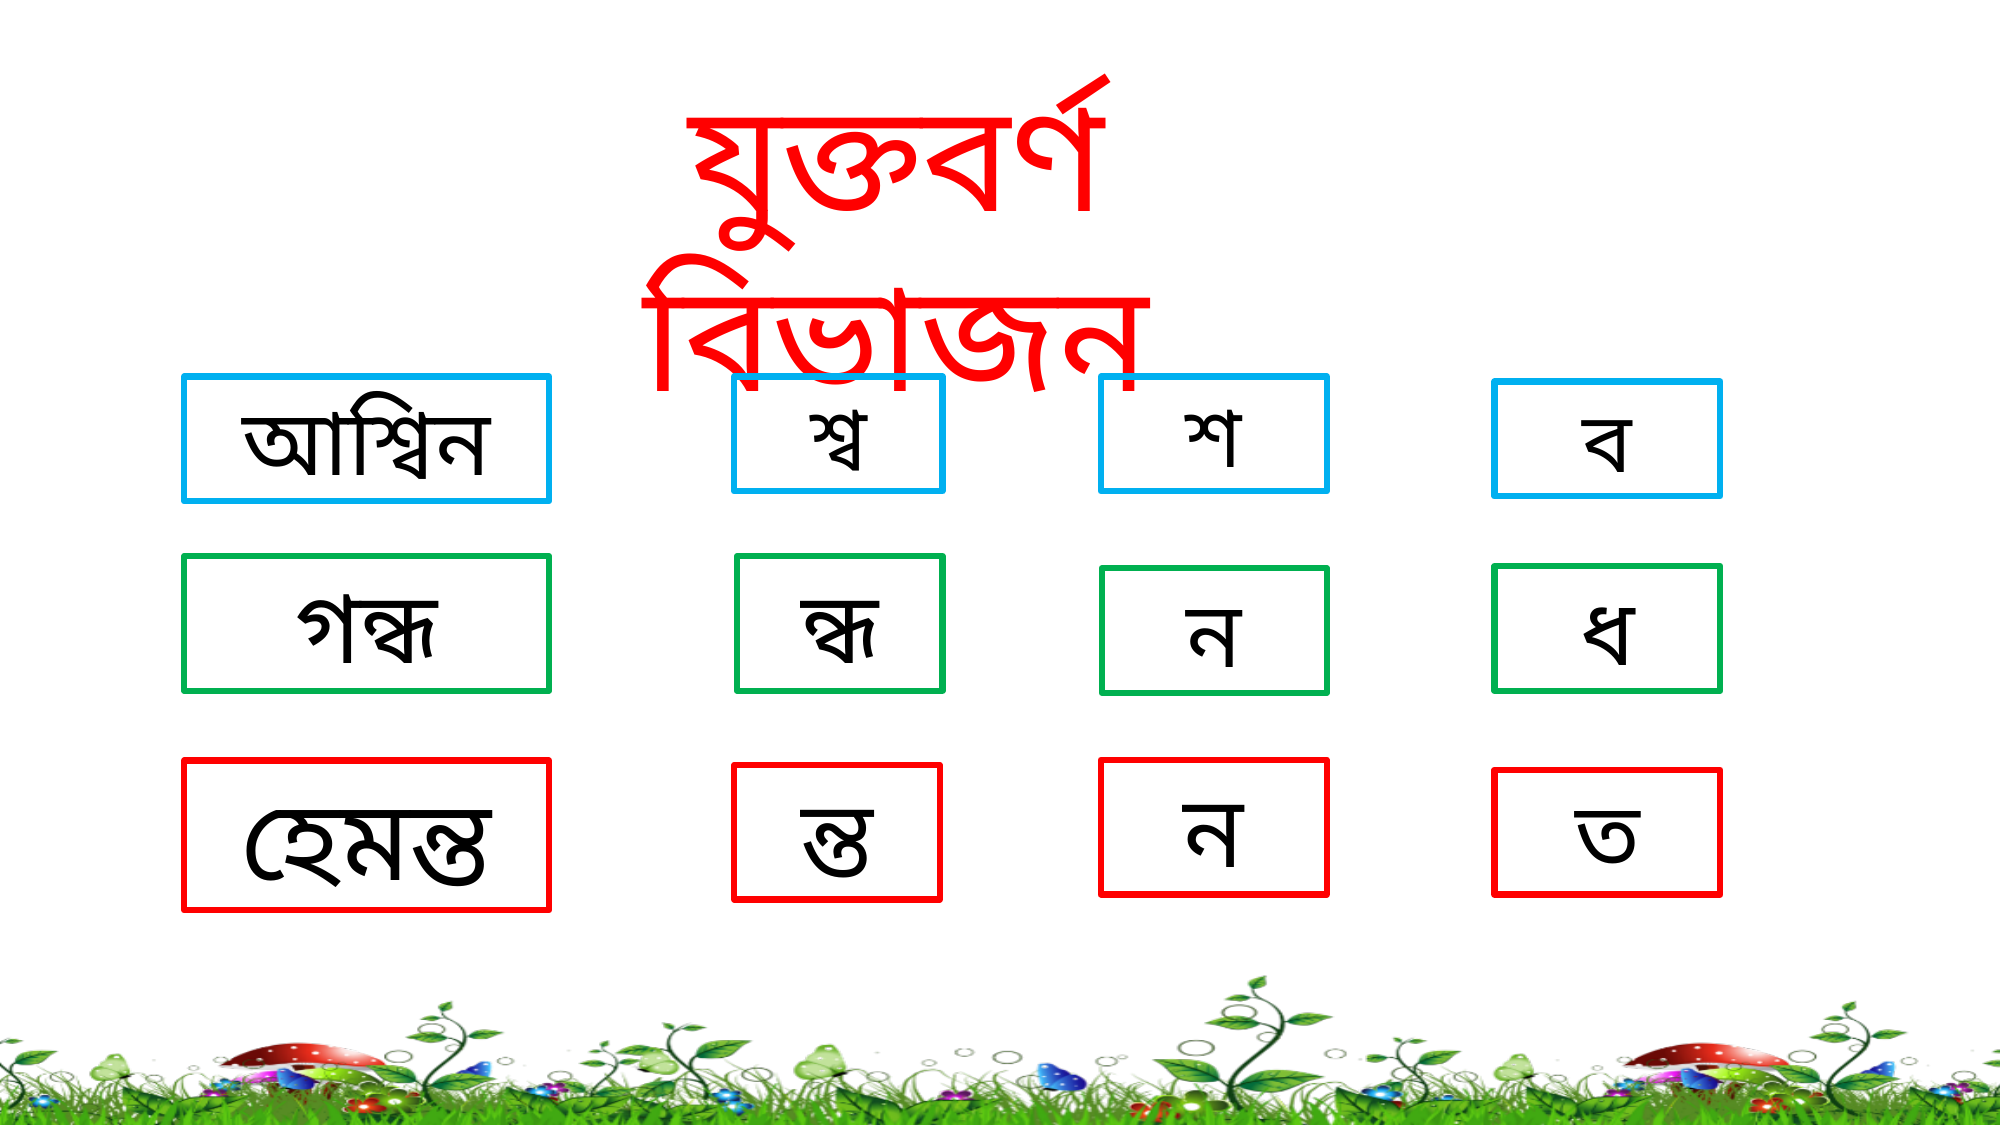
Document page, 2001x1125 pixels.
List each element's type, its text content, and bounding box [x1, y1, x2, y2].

text_box ন [1100, 759, 1327, 895]
text_box ত [1494, 769, 1721, 895]
text_box শ [1100, 376, 1327, 492]
text_box ন্ত [734, 764, 940, 900]
text_box ন [1101, 568, 1327, 693]
text_box হেমন্ত [184, 760, 549, 911]
text_box শ্ব [734, 376, 943, 492]
text_box যুক্তবর্ণ বিভাজন [402, 54, 1390, 430]
text_box আশ্বিন [184, 376, 549, 502]
text_box ন্ধ [737, 556, 943, 691]
text_box ধ [1494, 566, 1721, 691]
text_box ব [1494, 381, 1721, 497]
picture [0, 971, 2000, 1125]
text_box গন্ধ [184, 556, 549, 691]
